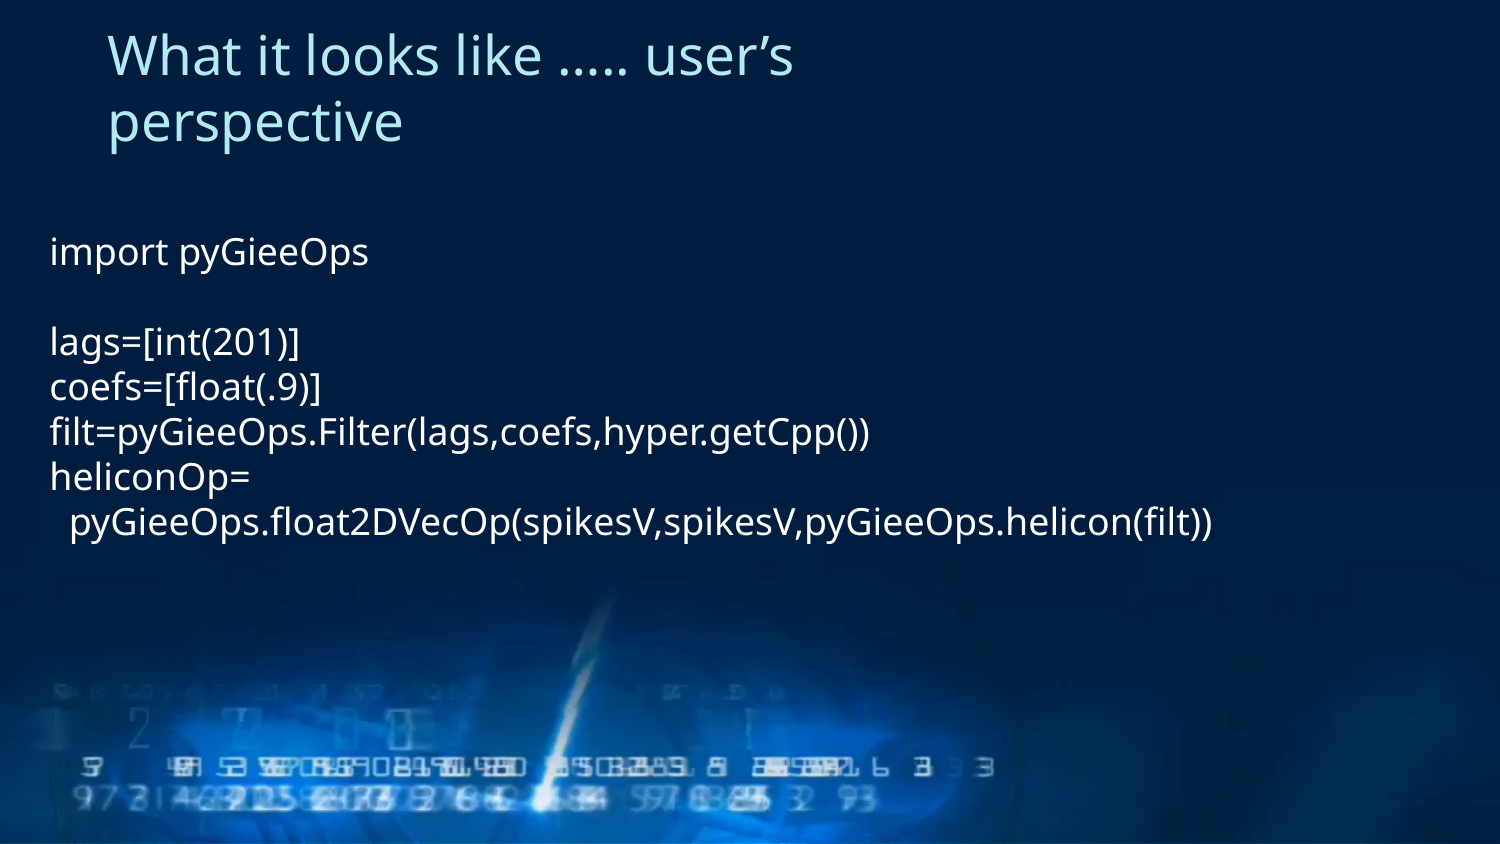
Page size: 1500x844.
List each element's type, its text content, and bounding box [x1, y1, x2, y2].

text_box import pyGieeOps lags=[int(201)] coefs=[float(.9)] filt=pyGieeOps.Filter(lags,coefs,hyper.getCpp()) heliconOp= pyGieeOps.float2DVecOp(spikesV,spikesV,pyGieeOps.helicon(filt)) [41, 220, 1221, 551]
title What it looks like ….. user’s perspective [99, 27, 1051, 145]
picture [0, 0, 1500, 844]
